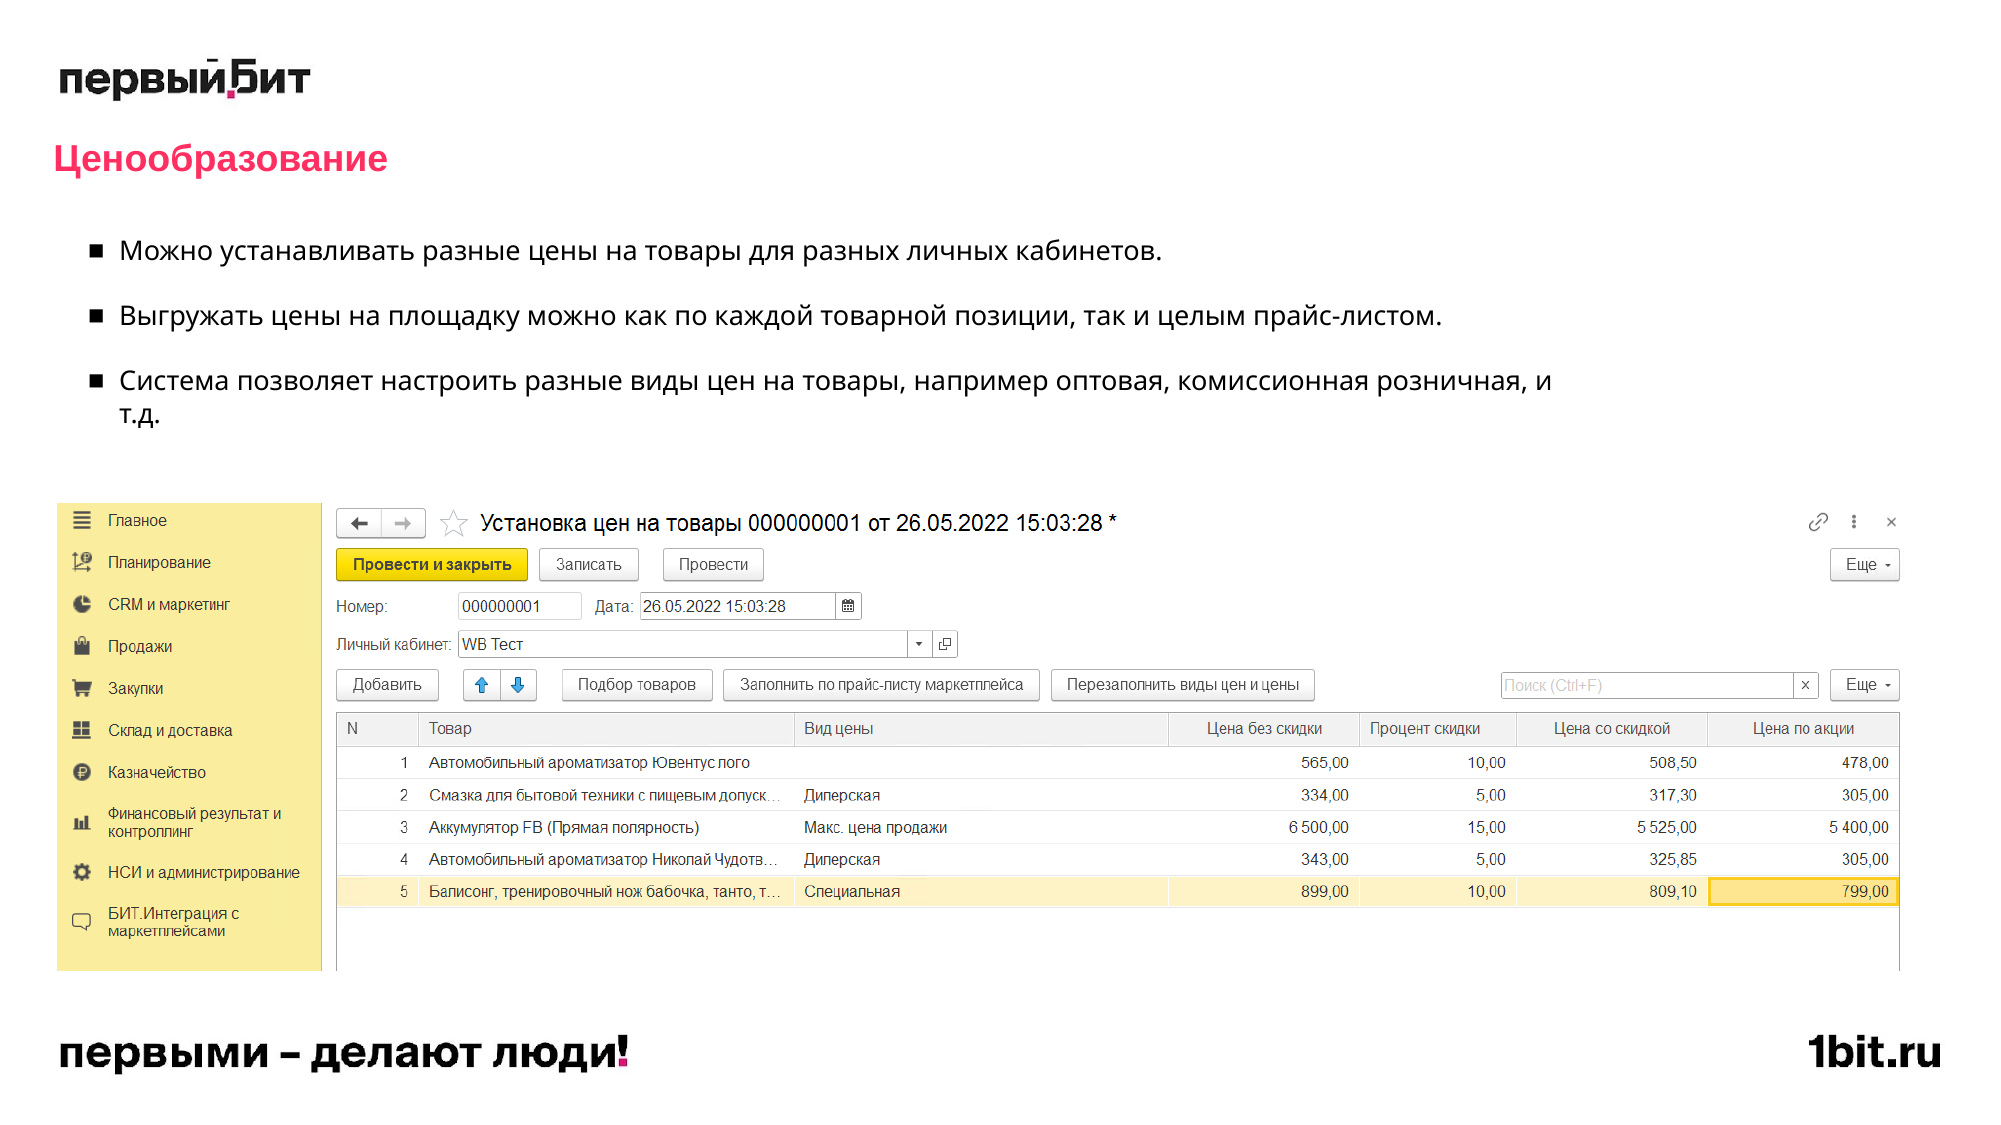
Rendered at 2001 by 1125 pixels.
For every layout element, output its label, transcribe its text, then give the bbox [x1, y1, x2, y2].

text_box Ценообразование [38, 126, 692, 193]
text_box Можно устанавливать разные цены на товары для разных личных кабинетов. Выгружать цены на площадку можно как по каждой товарной позиции, так и целым прайс-листом. Система позволяет настроить разные виды цен на товары, например оптовая, комиссионная розничная, и т.д. [57, 226, 1574, 502]
picture [0, 0, 2001, 1125]
